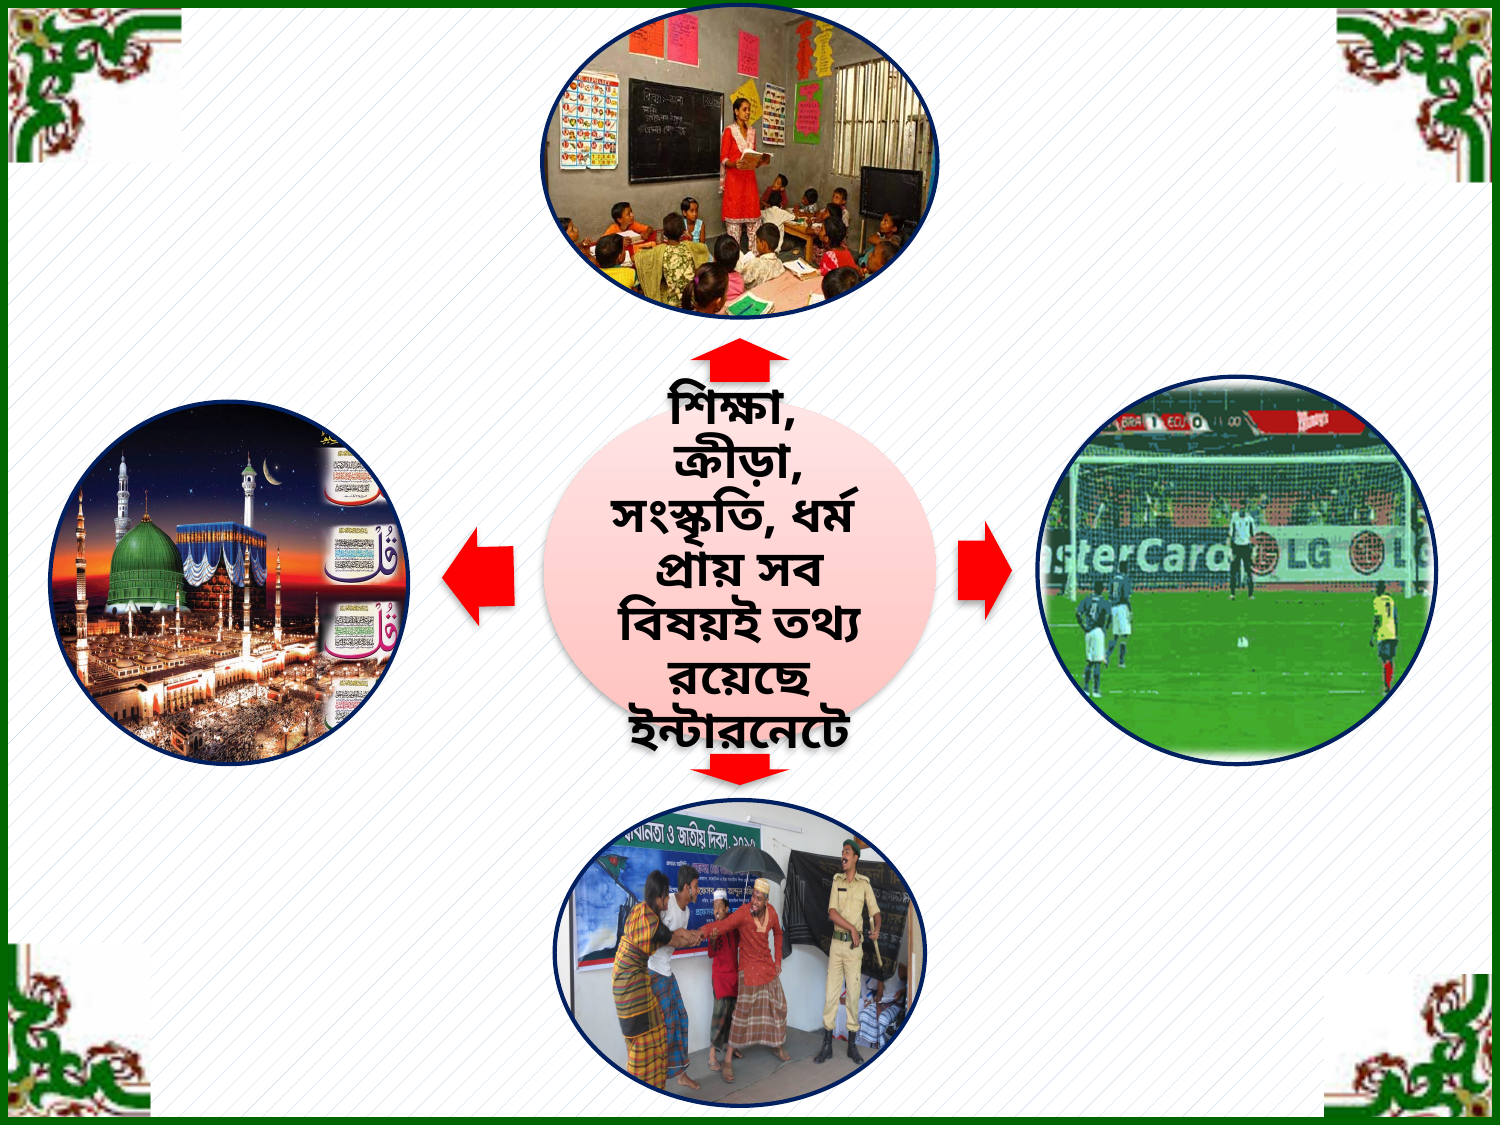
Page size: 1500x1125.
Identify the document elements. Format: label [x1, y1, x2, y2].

picture [1451, 974, 1492, 1117]
picture [696, 7, 784, 12]
picture [1338, 8, 1492, 182]
picture [8, 945, 49, 1117]
picture [8, 8, 181, 162]
text_box [49, 12, 1451, 1125]
